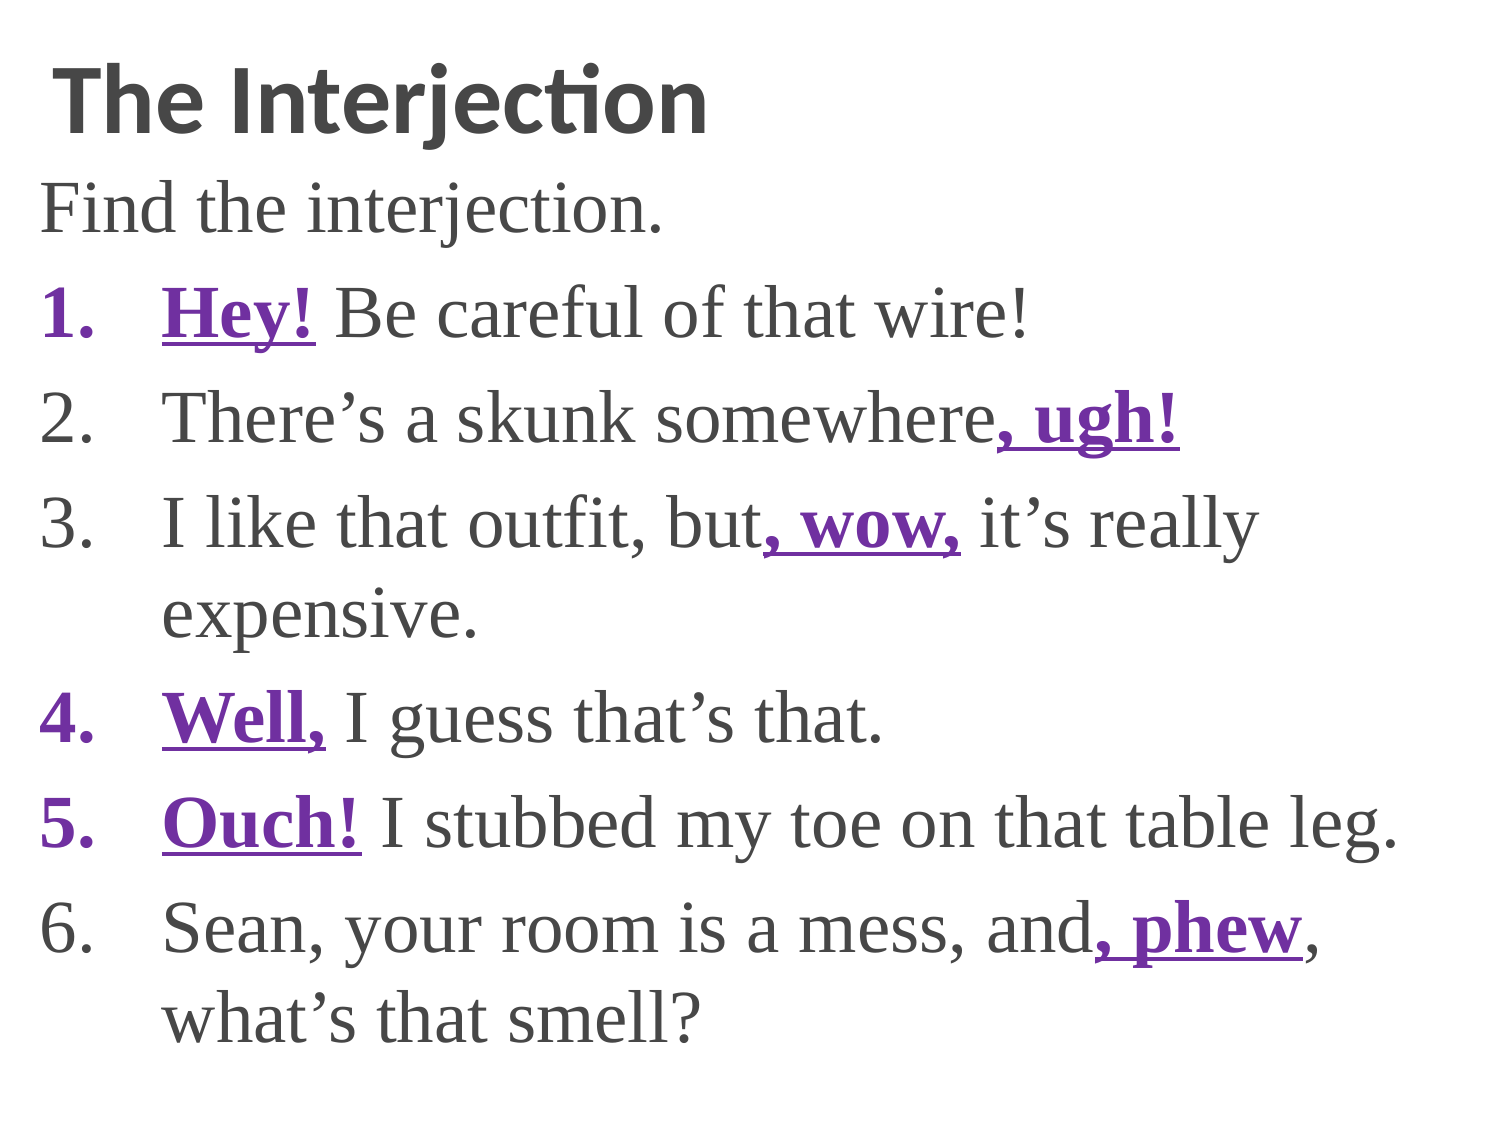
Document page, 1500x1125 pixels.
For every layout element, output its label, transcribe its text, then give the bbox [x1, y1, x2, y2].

title The Interjection [37, 24, 1475, 163]
list Find the interjection. Hey! Be careful of that wire! There’s a skunk somewhere, ugh! I like that outfit, but, wow, it’s really expensive. Well, I guess that’s that. Ouch! I stubbed my toe on that table leg. Sean, your room is a mess, and, phew, what’s that smell? [24, 149, 1475, 1088]
